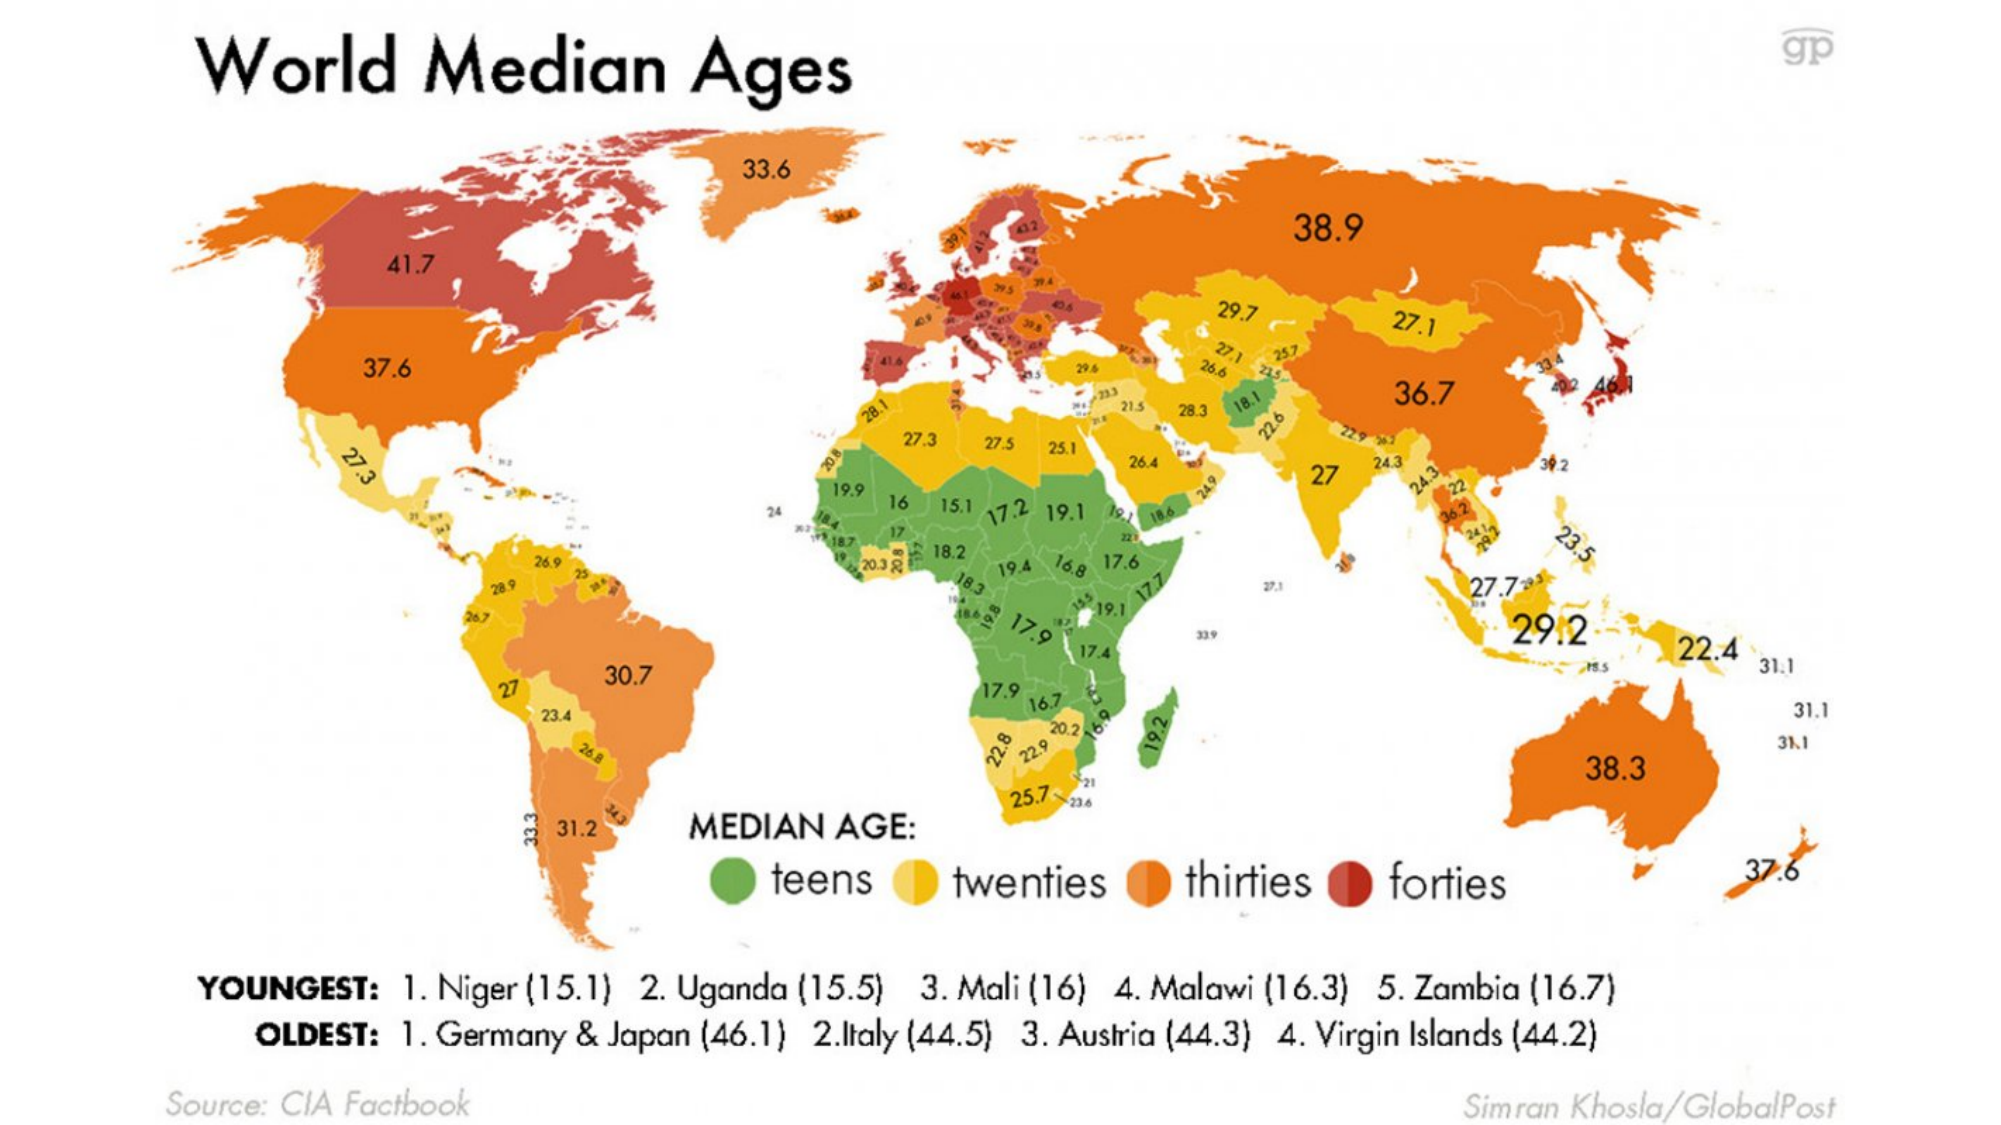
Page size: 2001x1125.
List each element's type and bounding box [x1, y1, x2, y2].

picture [155, 0, 1845, 1125]
